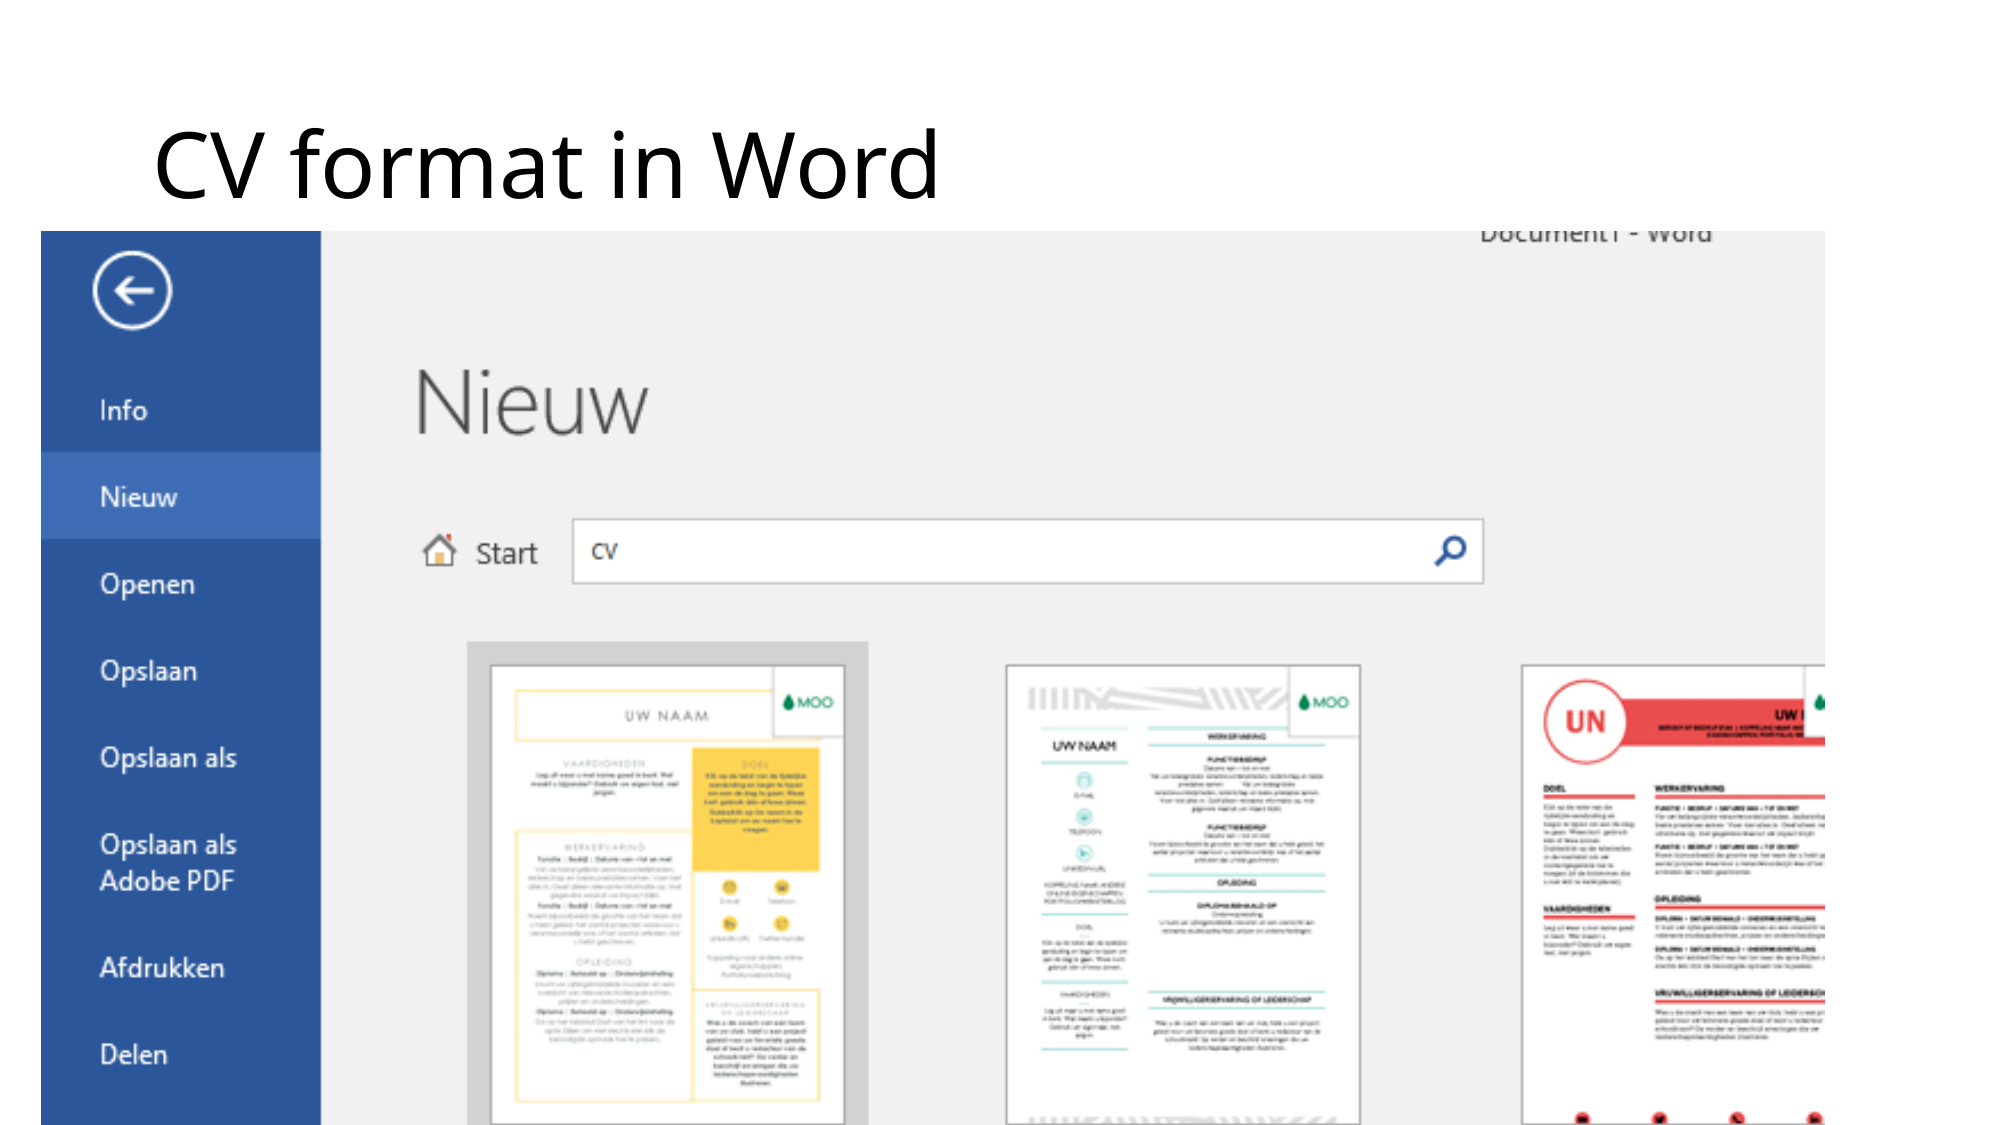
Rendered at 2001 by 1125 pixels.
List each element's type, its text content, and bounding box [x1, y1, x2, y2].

picture [41, 231, 1825, 1125]
title CV format in Word [137, 59, 1863, 278]
